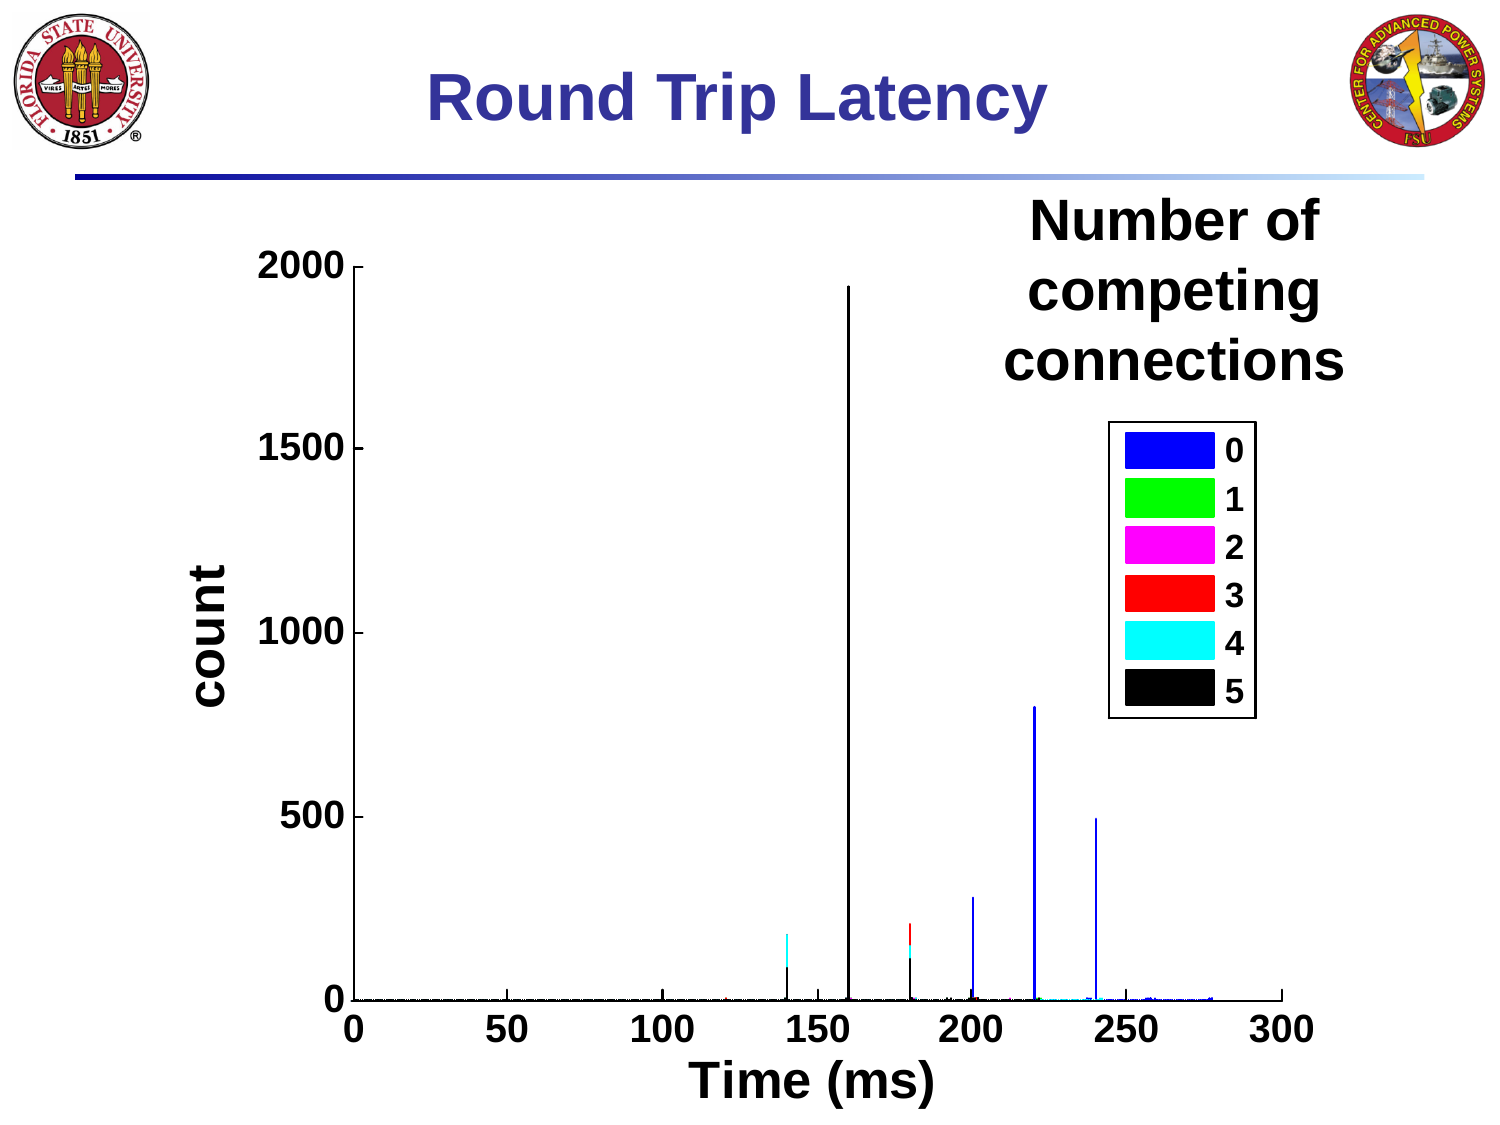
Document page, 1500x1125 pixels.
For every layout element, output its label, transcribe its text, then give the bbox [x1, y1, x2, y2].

picture [187, 248, 1313, 1113]
picture [12, 12, 150, 150]
text_box Number of competing connections [987, 174, 1363, 400]
title Round Trip Latency [312, 37, 1163, 150]
picture [1347, 12, 1488, 150]
